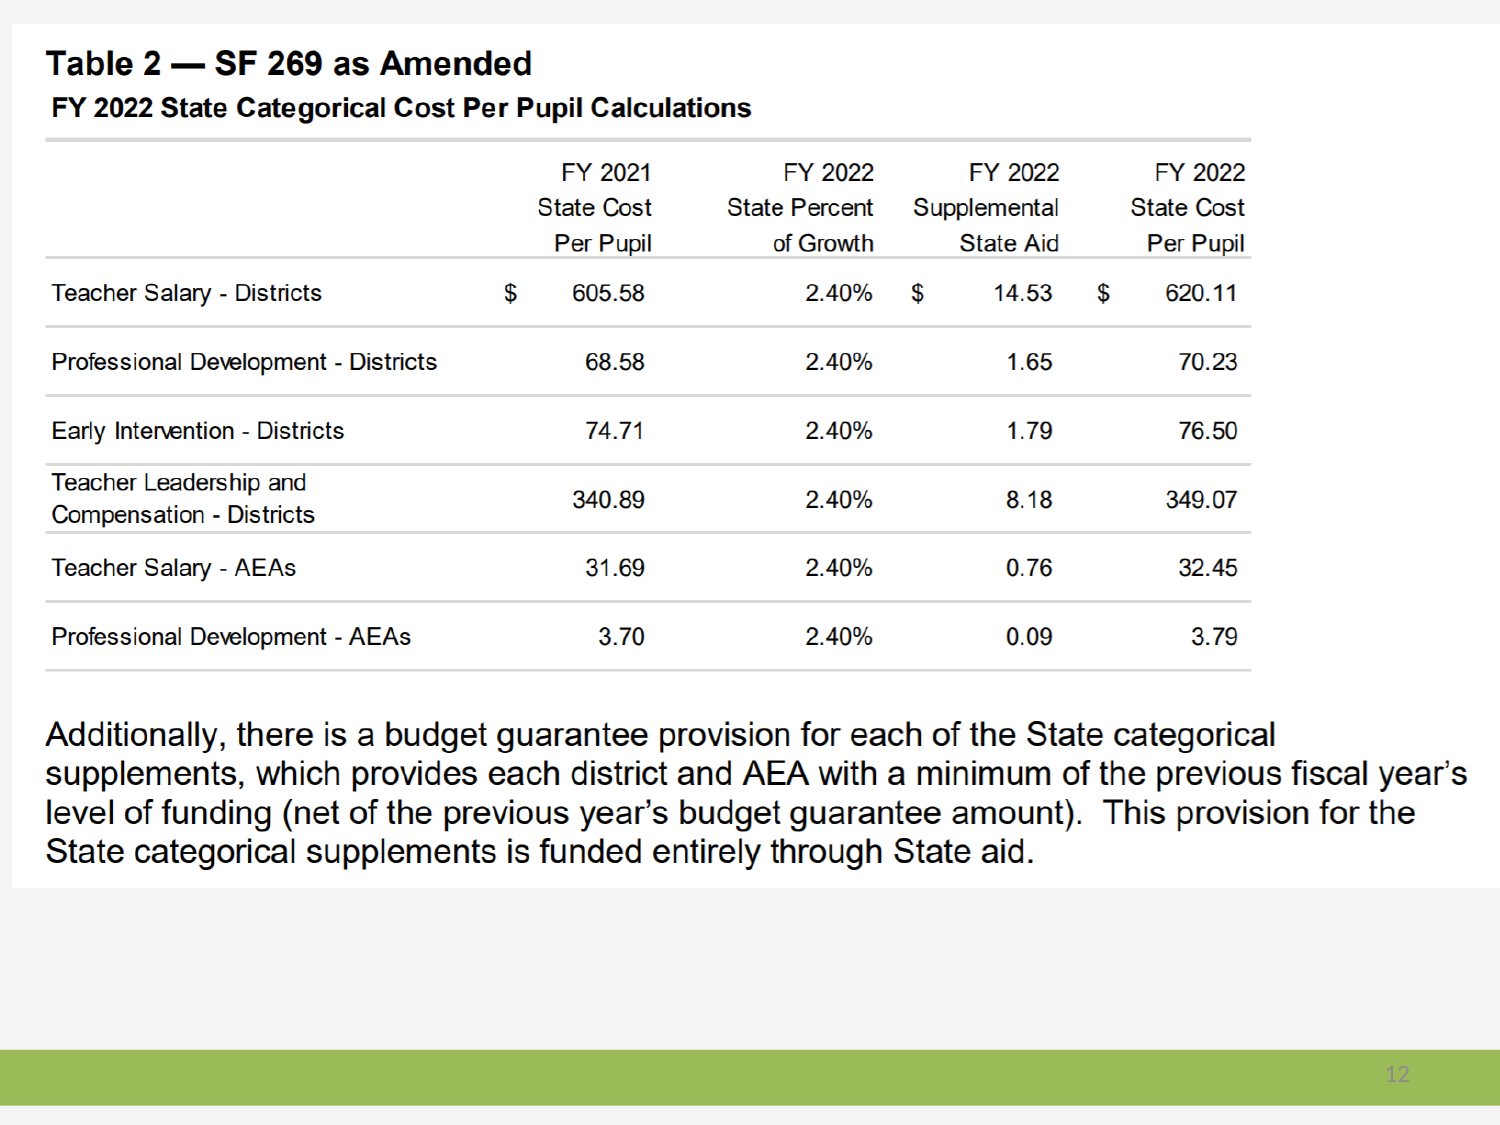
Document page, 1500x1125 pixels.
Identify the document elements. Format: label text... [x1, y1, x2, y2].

slide_number 12 [1074, 1042, 1425, 1103]
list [12, 24, 1500, 888]
